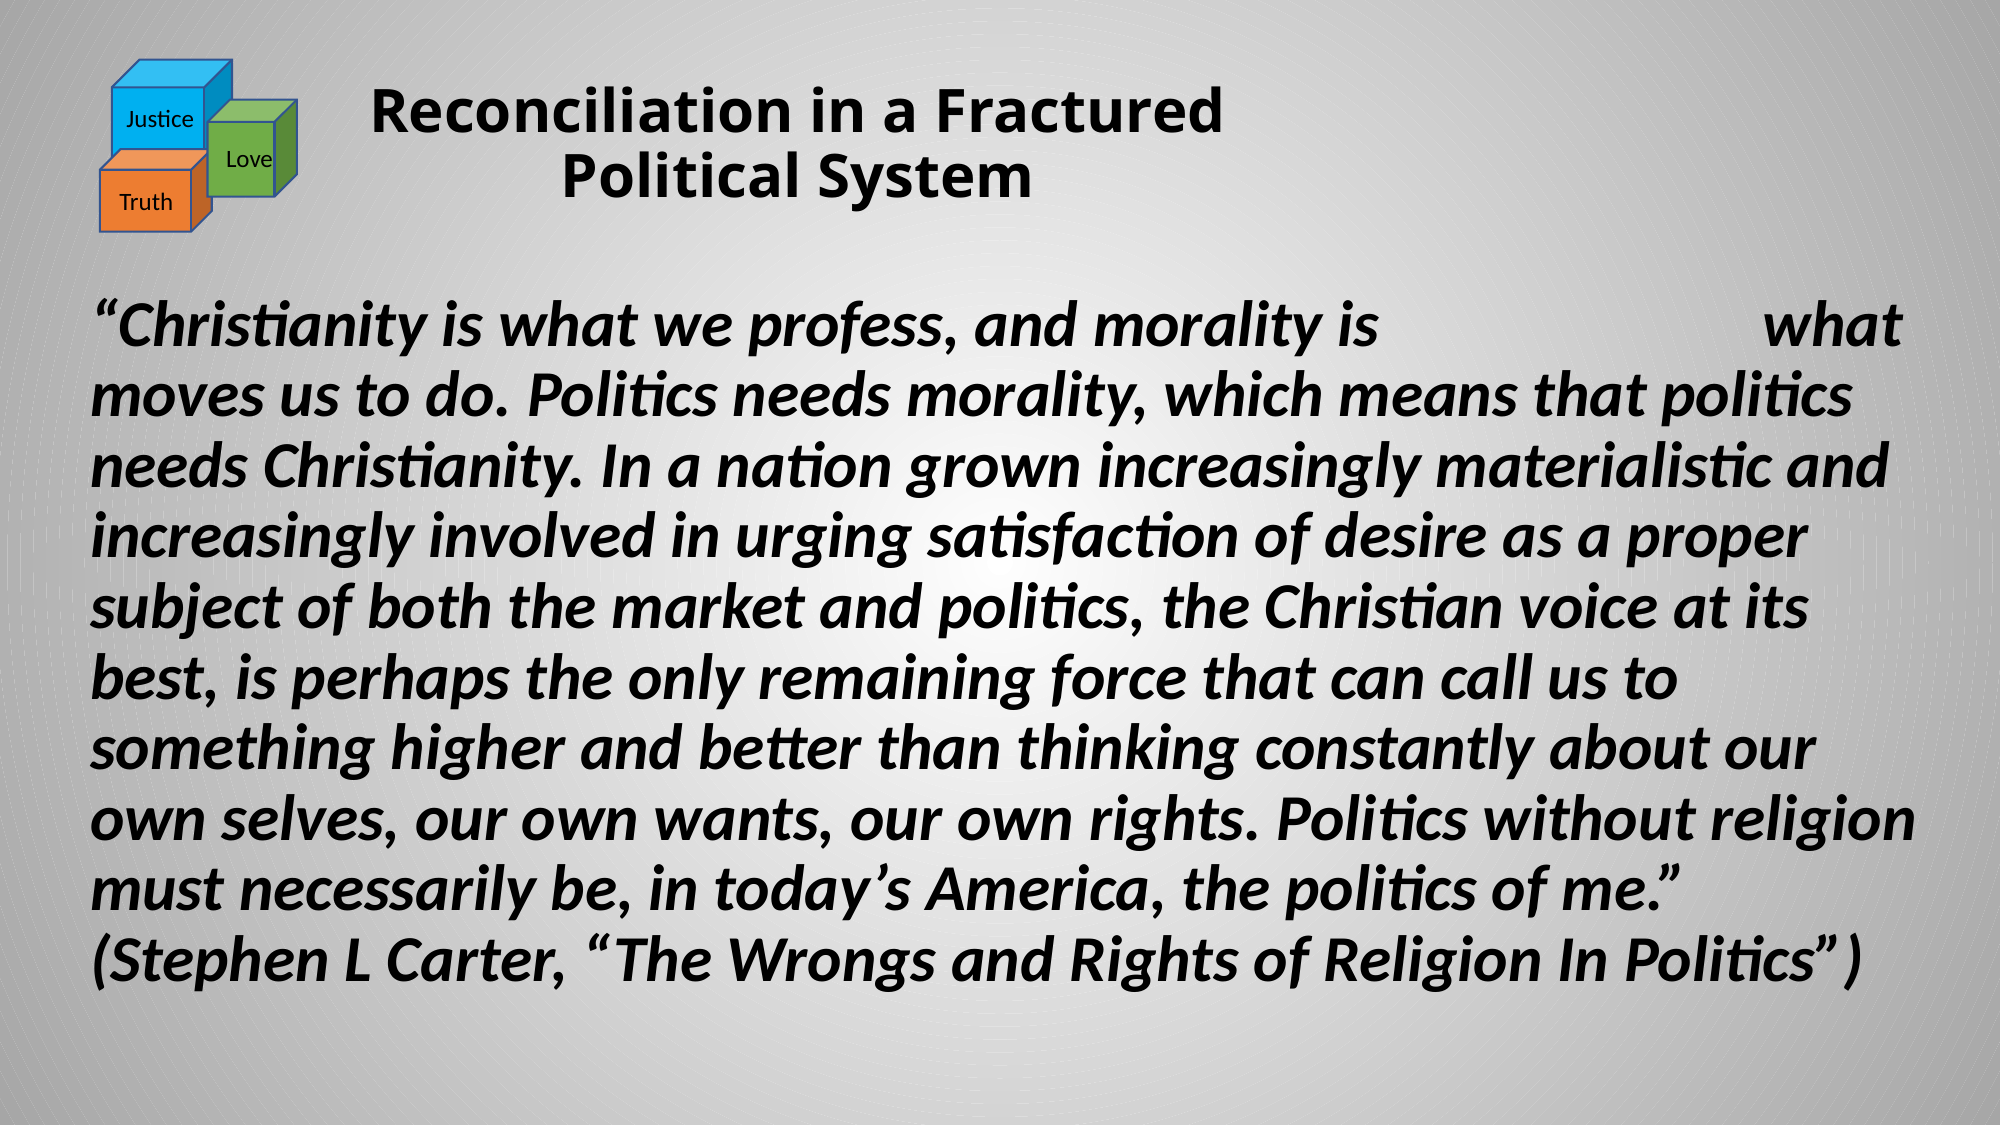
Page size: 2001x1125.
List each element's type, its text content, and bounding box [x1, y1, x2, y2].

list “Christianity is what we profess, and morality is what moves us to do. Politics needs morality, which means that politics needs Christianity. In a nation grown increasingly materialistic and increasingly involved in urging satisfaction of desire as a proper subject of both the market and politics, the Christian voice at its best, is perhaps the only remaining force that can call us to something higher and better than thinking constantly about our own selves, our own wants, our own rights. Politics without religion must necessarily be, in today’s America, the politics of me.” (Stephen L Carter, “The Wrongs and Rights of Religion In Politics”) [75, 282, 1938, 1075]
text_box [99, 59, 312, 232]
title Reconciliation in a Fractured Political System [312, 71, 1329, 219]
